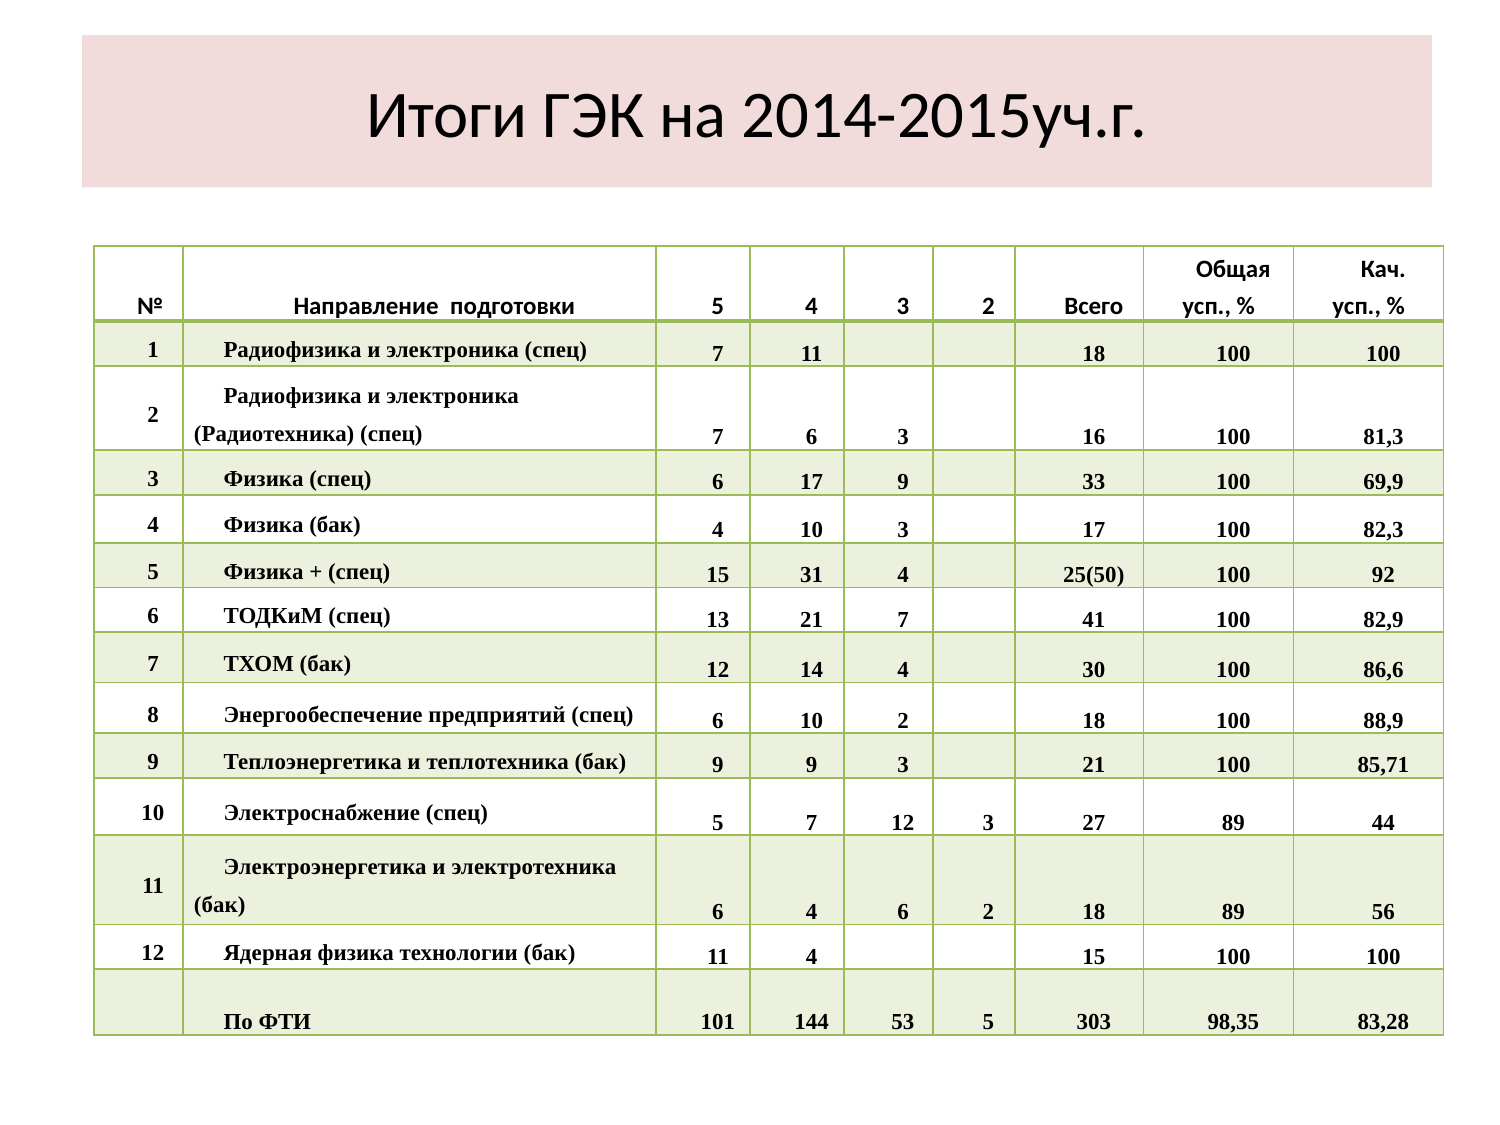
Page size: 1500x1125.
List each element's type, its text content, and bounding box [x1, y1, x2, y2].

table_cell 82,9 [1294, 588, 1443, 631]
table_cell 69,9 [1294, 451, 1443, 494]
table_cell Физика (спец) [184, 451, 655, 494]
table_cell [95, 970, 182, 1034]
table_cell 15 [1016, 925, 1143, 968]
table_cell 9 [657, 734, 749, 777]
table_cell 10 [751, 683, 843, 732]
table_cell 18 [1016, 323, 1143, 365]
table_cell [934, 496, 1014, 542]
table_cell 3 [845, 734, 932, 777]
table_cell 11 [751, 323, 843, 365]
table_cell 53 [845, 970, 932, 1034]
table_header 3 [845, 247, 932, 319]
table_cell 3 [845, 367, 932, 449]
table_cell 9 [95, 734, 182, 777]
table_cell 81,3 [1294, 367, 1443, 449]
table_cell [934, 683, 1014, 732]
table_cell Радиофизика и электроника (спец) [184, 323, 655, 365]
table_cell 3 [934, 779, 1014, 834]
table_cell 5 [95, 544, 182, 587]
table_header Направление подготовки [184, 247, 655, 319]
table_cell 18 [1016, 836, 1143, 924]
table_cell 100 [1144, 323, 1293, 365]
table_cell 6 [95, 588, 182, 631]
table_cell Физика (бак) [184, 496, 655, 542]
table_cell 5 [657, 779, 749, 834]
table_header № [95, 247, 182, 319]
table_cell 6 [657, 683, 749, 732]
table_cell 25(50) [1016, 544, 1143, 587]
table_cell 4 [751, 925, 843, 968]
table_cell 89 [1144, 836, 1293, 924]
table_cell 6 [751, 367, 843, 449]
table_cell 7 [657, 367, 749, 449]
table_cell 2 [845, 683, 932, 732]
table_cell 100 [1144, 544, 1293, 587]
table_cell 21 [751, 588, 843, 631]
table_cell 11 [95, 836, 182, 924]
table_cell 4 [845, 544, 932, 587]
table_cell Теплоэнергетика и теплотехника (бак) [184, 734, 655, 777]
table_cell Радиофизика и электроника (Радиотехника) (спец) [184, 367, 655, 449]
table_cell 303 [1016, 970, 1143, 1034]
table_cell Электроэнергетика и электротехника (бак) [184, 836, 655, 924]
table_cell 27 [1016, 779, 1143, 834]
table_cell 85,71 [1294, 734, 1443, 777]
table_cell [845, 323, 932, 365]
table_cell 3 [95, 451, 182, 494]
table_cell 98,35 [1144, 970, 1293, 1034]
table_cell 11 [657, 925, 749, 968]
table_cell 3 [845, 496, 932, 542]
table_cell 7 [845, 588, 932, 631]
table_cell 10 [751, 496, 843, 542]
table_cell Ядерная физика технологии (бак) [184, 925, 655, 968]
table_cell [934, 367, 1014, 449]
table_cell ТОДКиМ (спец) [184, 588, 655, 631]
table_cell 33 [1016, 451, 1143, 494]
table_cell 92 [1294, 544, 1443, 587]
table_cell 31 [751, 544, 843, 587]
table_cell 30 [1016, 633, 1143, 682]
table_cell 12 [657, 633, 749, 682]
table_header 4 [751, 247, 843, 319]
table_cell [934, 323, 1014, 365]
table_cell 9 [845, 451, 932, 494]
table_cell 10 [95, 779, 182, 834]
table_cell [934, 451, 1014, 494]
table_cell 83,28 [1294, 970, 1443, 1034]
table_cell 4 [845, 633, 932, 682]
table_cell 8 [95, 683, 182, 732]
table_cell 2 [95, 367, 182, 449]
table_cell 6 [657, 836, 749, 924]
table_cell 13 [657, 588, 749, 631]
table_cell 17 [1016, 496, 1143, 542]
table_cell 100 [1144, 633, 1293, 682]
table_cell 12 [95, 925, 182, 968]
table_cell 1 [95, 323, 182, 365]
table_cell [934, 633, 1014, 682]
table_cell Электроснабжение (спец) [184, 779, 655, 834]
table_cell [934, 544, 1014, 587]
table_cell 7 [751, 779, 843, 834]
table_cell 101 [657, 970, 749, 1034]
table_cell 100 [1144, 588, 1293, 631]
table_cell 56 [1294, 836, 1443, 924]
table_cell 100 [1294, 925, 1443, 968]
table_cell 4 [95, 496, 182, 542]
table_cell 4 [657, 496, 749, 542]
table_cell 44 [1294, 779, 1443, 834]
table_cell 7 [95, 633, 182, 682]
table_cell 4 [751, 836, 843, 924]
table_header Кач. усп., % [1294, 247, 1443, 319]
table_cell 7 [657, 323, 749, 365]
table_cell 100 [1144, 734, 1293, 777]
table_cell 14 [751, 633, 843, 682]
title Итоги ГЭК на 2014-2015уч.г. [82, 35, 1432, 188]
table_cell Физика + (спец) [184, 544, 655, 587]
table_cell 2 [934, 836, 1014, 924]
table_cell 86,6 [1294, 633, 1443, 682]
table_cell 89 [1144, 779, 1293, 834]
table_cell [845, 925, 932, 968]
table_cell По ФТИ [184, 970, 655, 1034]
table_header 5 [657, 247, 749, 319]
table_cell ТХОМ (бак) [184, 633, 655, 682]
table_header 2 [934, 247, 1014, 319]
table_cell 100 [1144, 925, 1293, 968]
table_cell [934, 925, 1014, 968]
table_cell 21 [1016, 734, 1143, 777]
table_cell 88,9 [1294, 683, 1443, 732]
table_cell [934, 588, 1014, 631]
table_header Всего [1016, 247, 1143, 319]
table_cell 5 [934, 970, 1014, 1034]
table_cell 82,3 [1294, 496, 1443, 542]
table_cell 100 [1144, 683, 1293, 732]
table_cell 9 [751, 734, 843, 777]
table_cell 100 [1144, 496, 1293, 542]
table_cell 15 [657, 544, 749, 587]
table_cell 6 [845, 836, 932, 924]
table_cell 100 [1144, 451, 1293, 494]
table_header Общая усп., % [1144, 247, 1293, 319]
table_cell 100 [1144, 367, 1293, 449]
table_cell [934, 734, 1014, 777]
table_cell 6 [657, 451, 749, 494]
table_cell 18 [1016, 683, 1143, 732]
table_cell 12 [845, 779, 932, 834]
table_cell 16 [1016, 367, 1143, 449]
table_cell Энергообеспечение предприятий (спец) [184, 683, 655, 732]
table_cell 41 [1016, 588, 1143, 631]
table_cell 100 [1294, 323, 1443, 365]
table_cell 17 [751, 451, 843, 494]
table_cell 144 [751, 970, 843, 1034]
